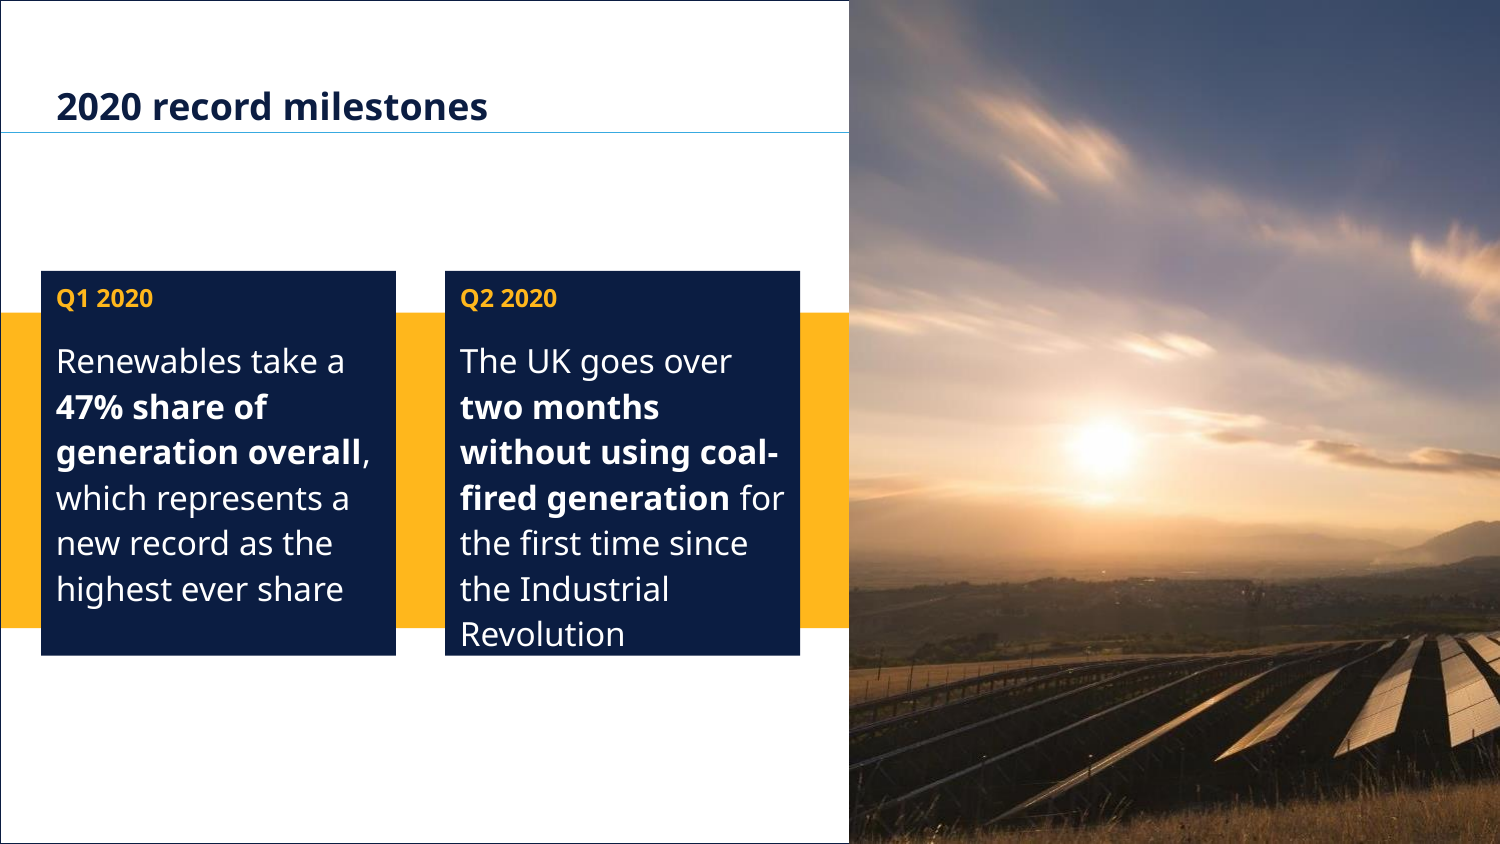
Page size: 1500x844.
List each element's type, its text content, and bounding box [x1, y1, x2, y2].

picture [849, 0, 1500, 844]
list 2020 record milestones [41, 67, 849, 143]
text_box Q2 2020 The UK goes over two months without using coal-fired generation for the first time since the Industrial Revolution [445, 270, 801, 656]
text_box Q1 2020 Renewables take a 47% share of generation overall, which represents a new record as the highest ever share [41, 270, 396, 656]
